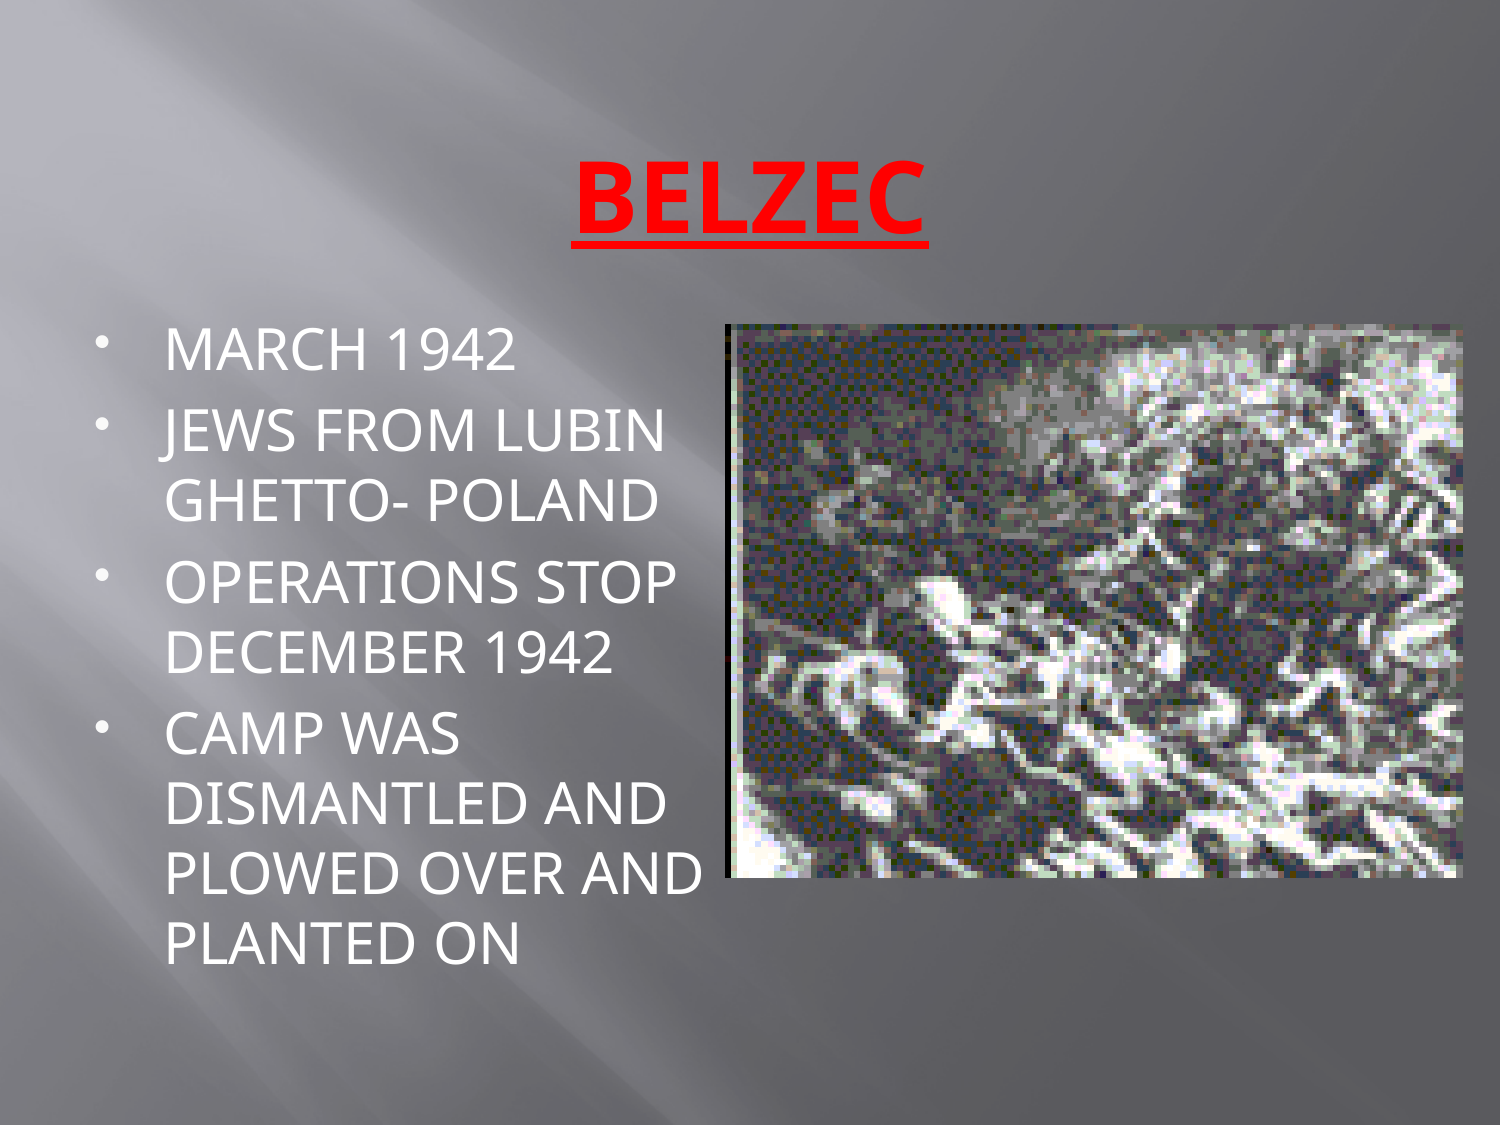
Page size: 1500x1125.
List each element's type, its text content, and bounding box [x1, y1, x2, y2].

title BELZEC [112, 99, 1388, 288]
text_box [724, 324, 1463, 879]
list MARCH 1942 JEWS FROM LUBIN GHETTO- POLAND OPERATIONS STOP DECEMBER 1942 CAMP WAS DISMANTLED AND PLOWED OVER AND PLANTED ON [58, 304, 738, 1000]
